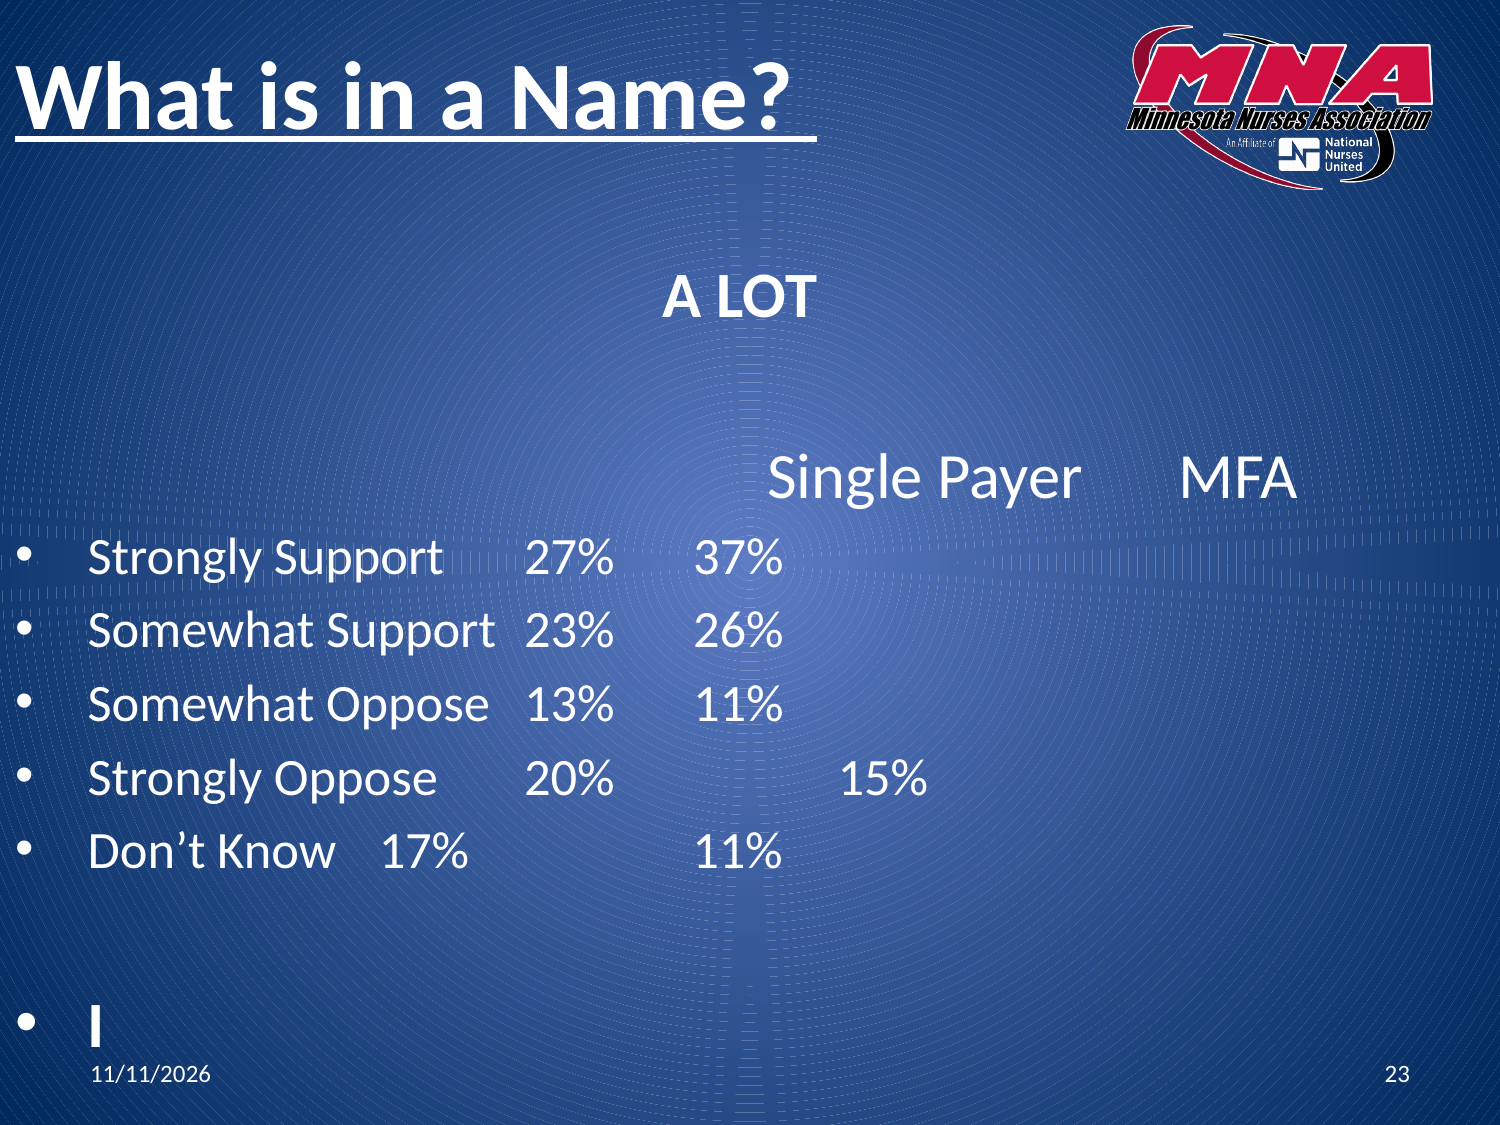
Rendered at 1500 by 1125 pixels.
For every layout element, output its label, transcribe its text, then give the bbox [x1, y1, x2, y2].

picture [1124, 24, 1434, 191]
slide_number 23 [1074, 1042, 1425, 1103]
subtitle What is in a Name? A LOT Single Payer MFA Strongly Support 27% 37% Somewhat Support 23% 26% Somewhat Oppose 13% 11% Strongly Oppose 20% 15% Don’t Know 17% 11% I [0, 24, 1480, 1075]
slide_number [75, 1042, 425, 1103]
